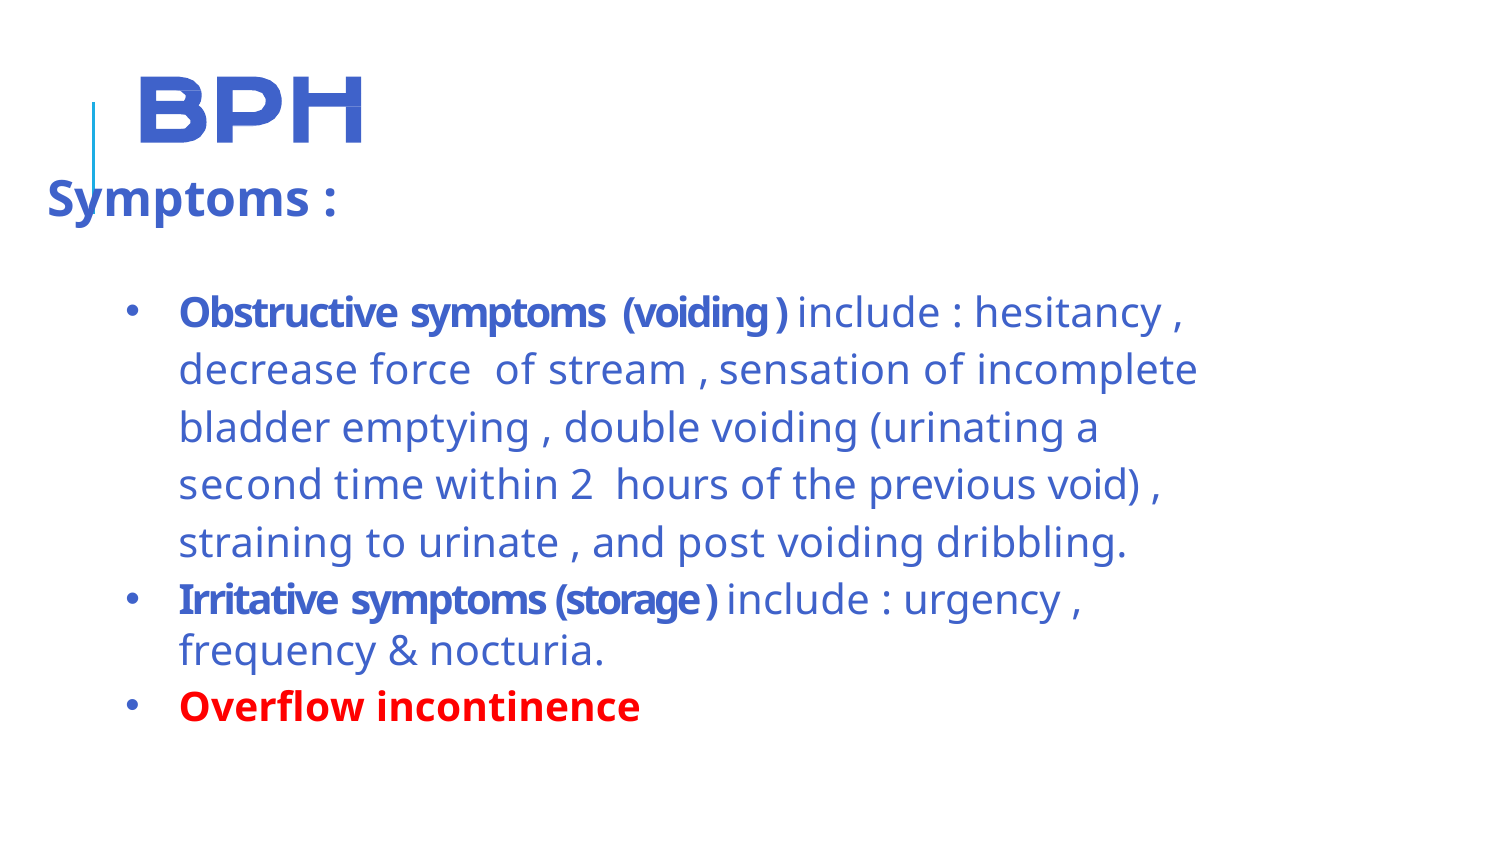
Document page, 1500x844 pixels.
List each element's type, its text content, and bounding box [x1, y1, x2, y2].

text_box [217, 76, 282, 143]
text_box Symptoms : Obstructive symptoms (voiding ) include : hesitancy , decrease force of stream , sensation of incomplete bladder emptying , double voiding (urinating a second time within 2 hours of the previous void) , straining to urinate , and post voiding dribbling. Irritative symptoms (storage ) include : urgency , frequency & nocturia. Overﬂow incontinence [45, 164, 1282, 730]
text_box [293, 76, 362, 143]
text_box [140, 76, 207, 143]
